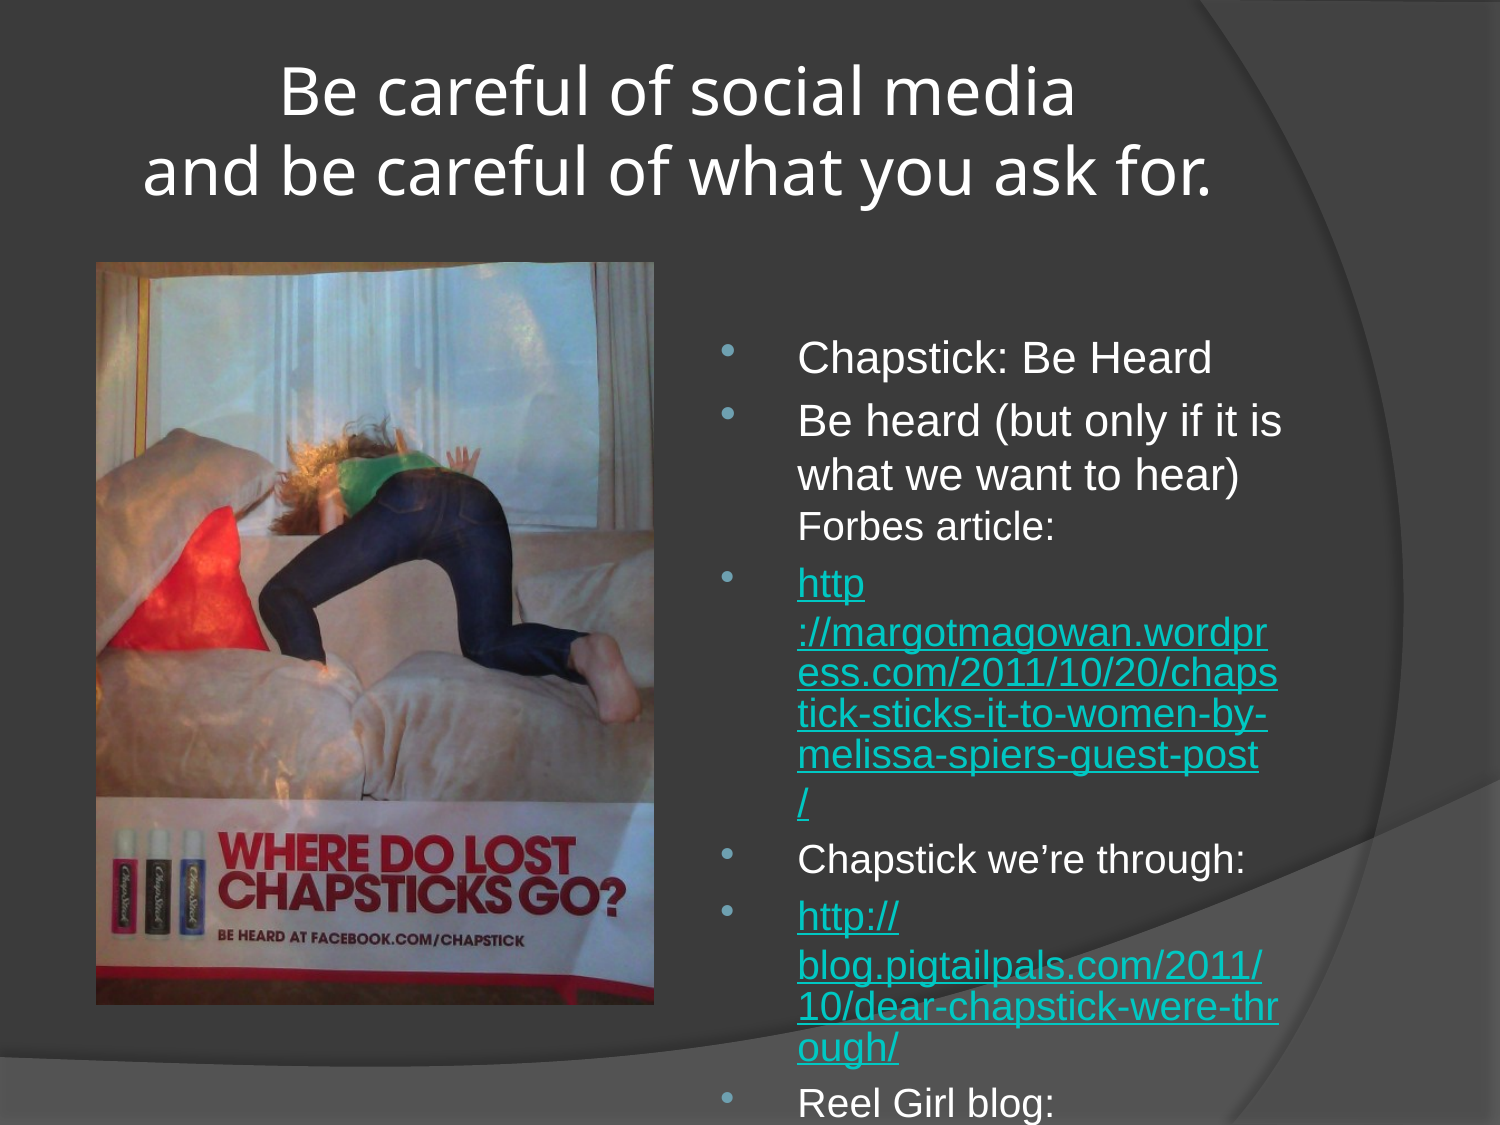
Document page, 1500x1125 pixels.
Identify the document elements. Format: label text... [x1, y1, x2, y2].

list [96, 262, 654, 1006]
list Chapstick: Be Heard Be heard (but only if it is what we want to hear) Forbes article: http://margotmagowan.wordpress.com/2011/10/20/chapstick-sticks-it-to-women-by-melissa-spiers-guest-post/ Chapstick we’re through: http://blog.pigtailpals.com/2011/10/dear-chapstick-were-through/ Reel Girl blog: http://margotmagowan.wordpress.com/2011/10/20/chapstick-sticks-it-to-women-by-melissa-spiers-guest-post/ [699, 262, 1300, 1005]
title Be careful of social media and be careful of what you ask for. [75, 24, 1300, 233]
